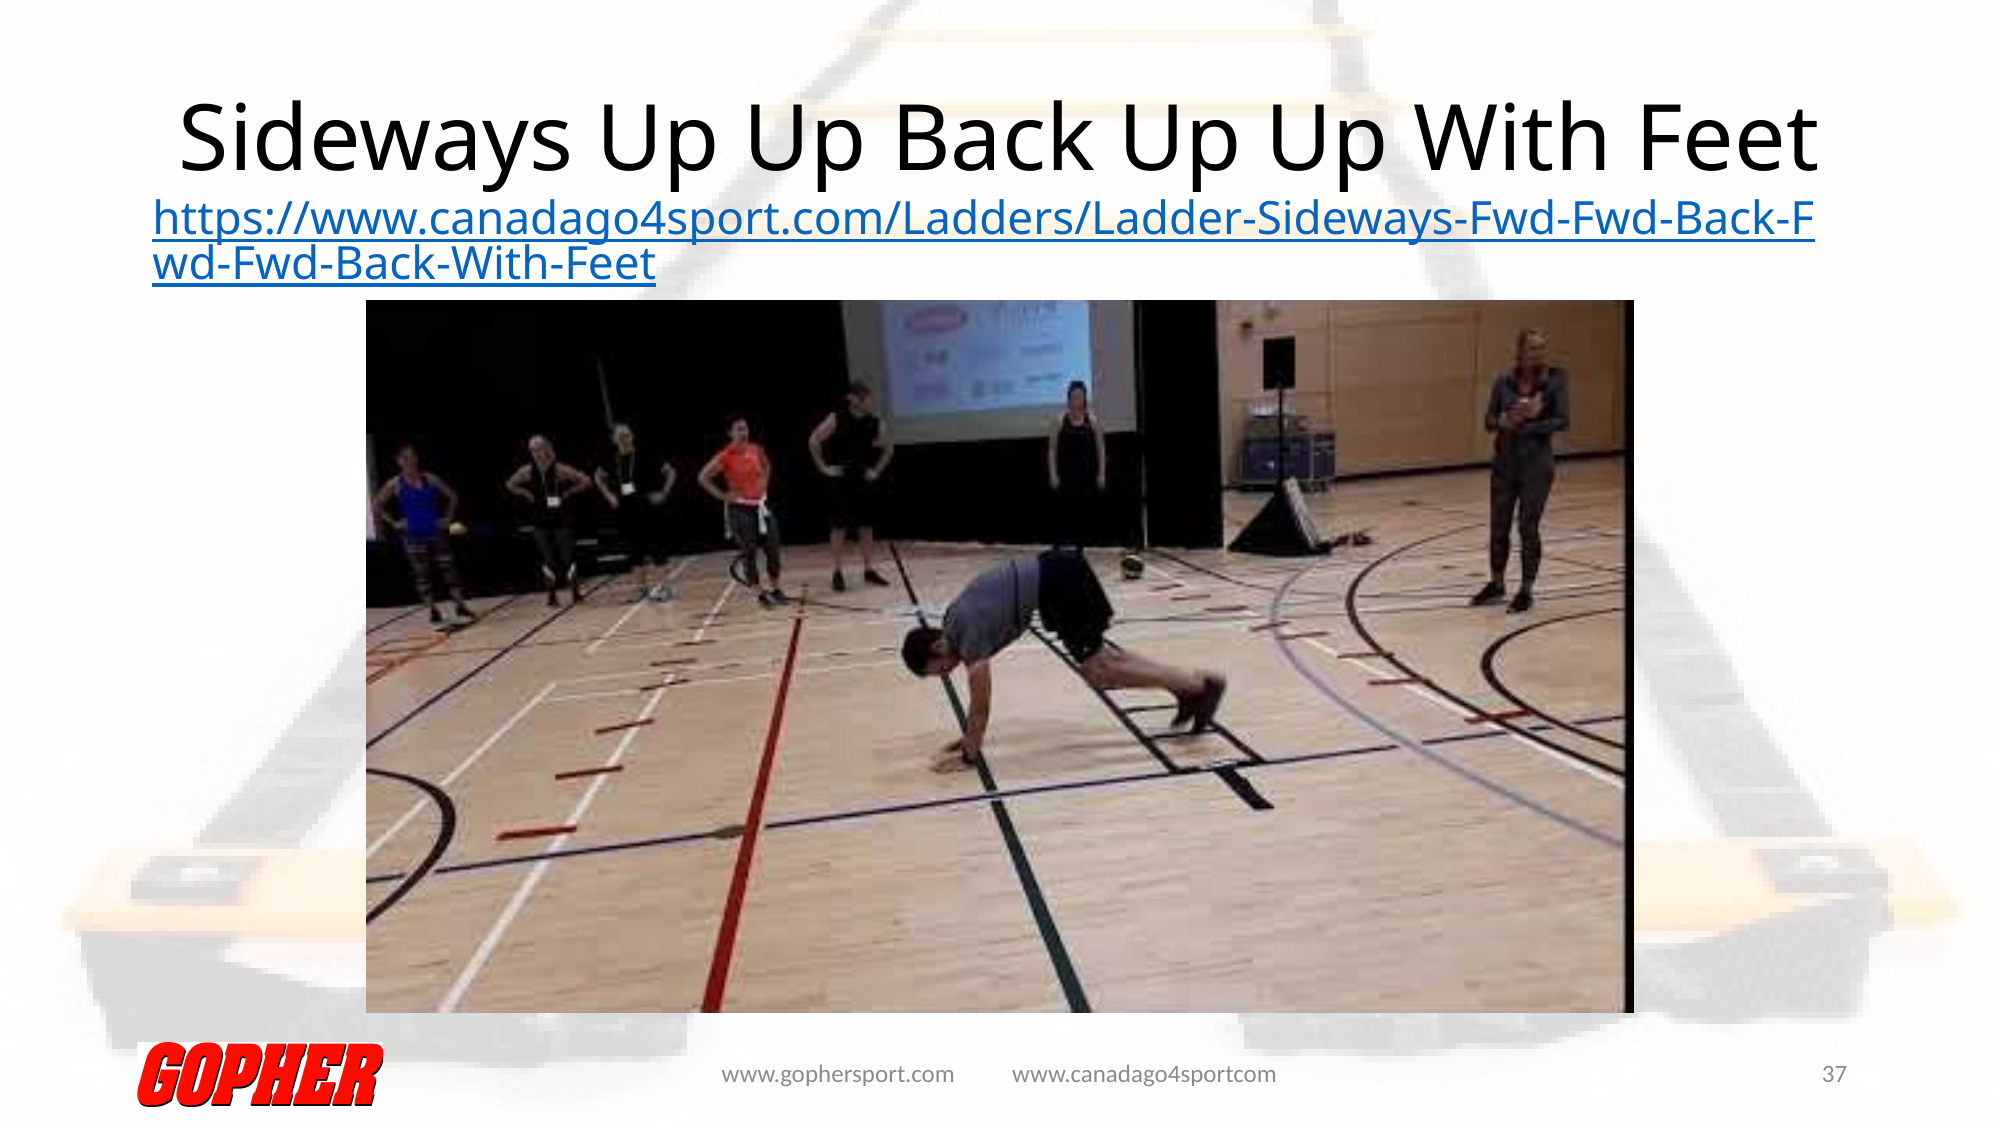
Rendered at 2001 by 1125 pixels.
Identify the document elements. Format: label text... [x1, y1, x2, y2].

footer www.gophersport.com www.canadago4sportcom [662, 1042, 1338, 1103]
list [365, 299, 1635, 1014]
picture [137, 1042, 384, 1107]
title Sideways Up Up Back Up Up With Feet https://www.canadago4sport.com/Ladders/Ladder-Sideways-Fwd-Fwd-Back-Fwd-Fwd-Back-With-Feet [137, 59, 1863, 278]
slide_number 37 [1412, 1042, 1863, 1103]
